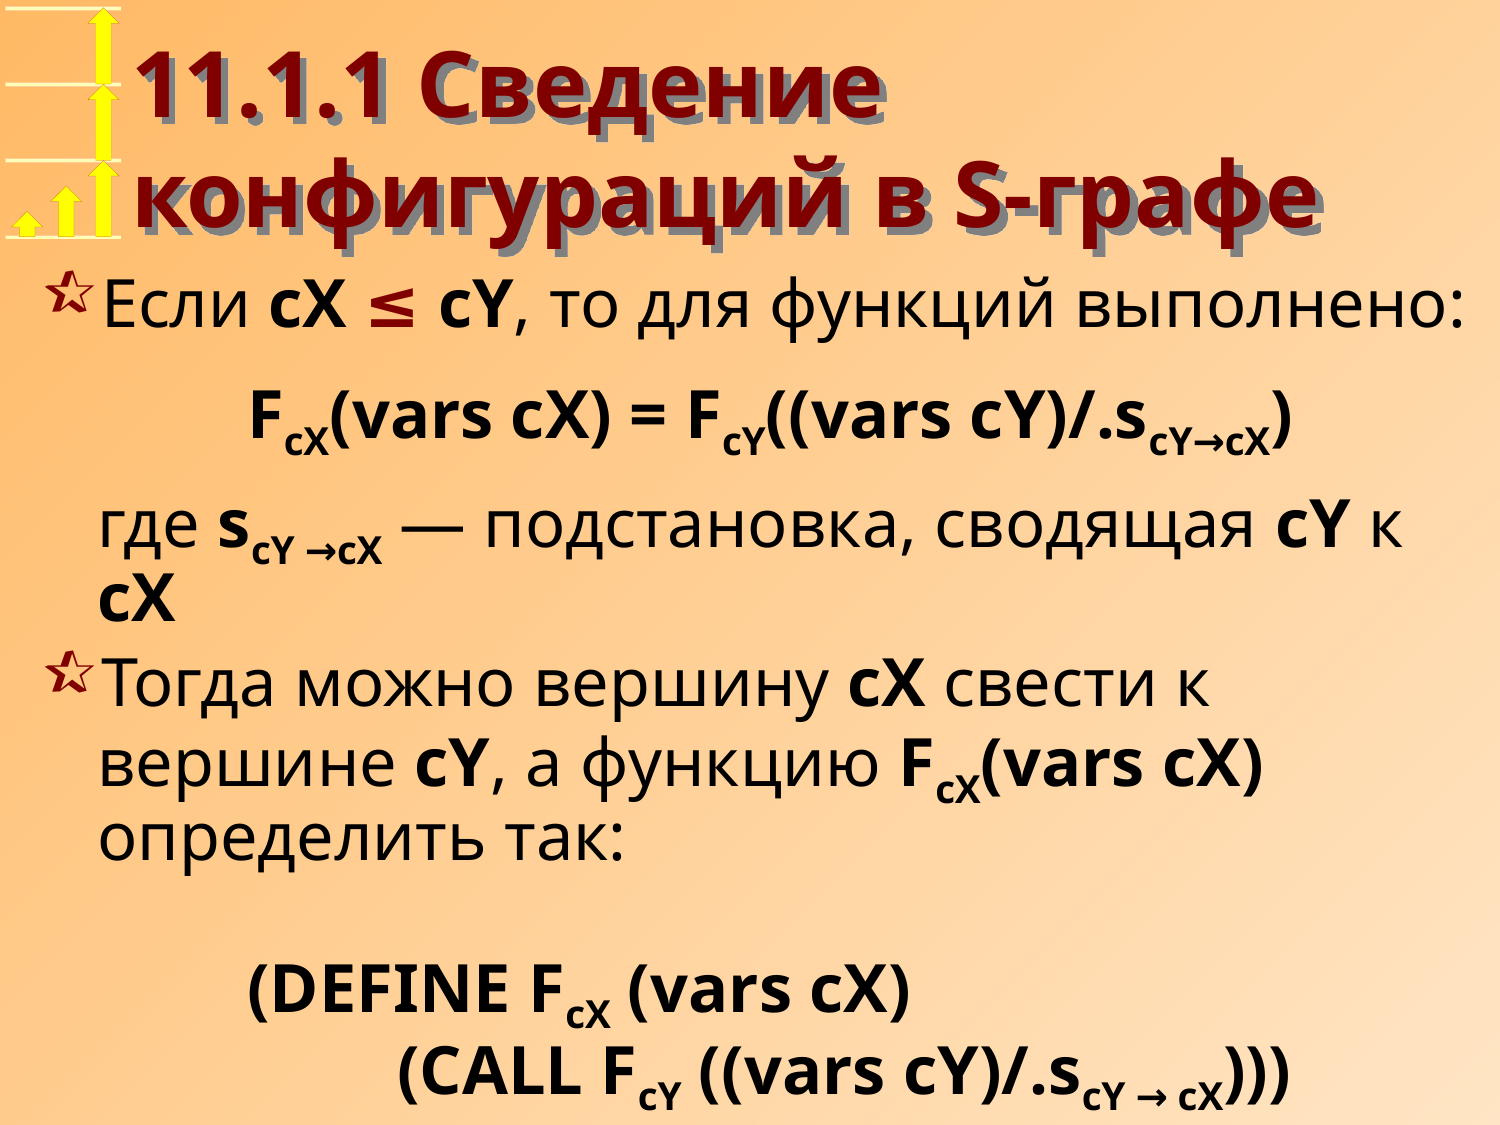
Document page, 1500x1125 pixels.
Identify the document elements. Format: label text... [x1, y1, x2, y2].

list Если cX ≤ cY, то для функций выполнено: FcX(vars cX) = FcY((vars cY)/.scY→cX) где scY →cX — подстановка, сводящая cY к cX Тогда можно вершину cX свести к вершине cY, а функцию FcX(vars cX) определить так: (DEFINE FcX (vars cX) (CALL FcY ((vars cY)/.scY → cX))) [25, 262, 1495, 1125]
title 11.1.1 Сведение конфигураций в S-графе [115, 42, 1486, 231]
